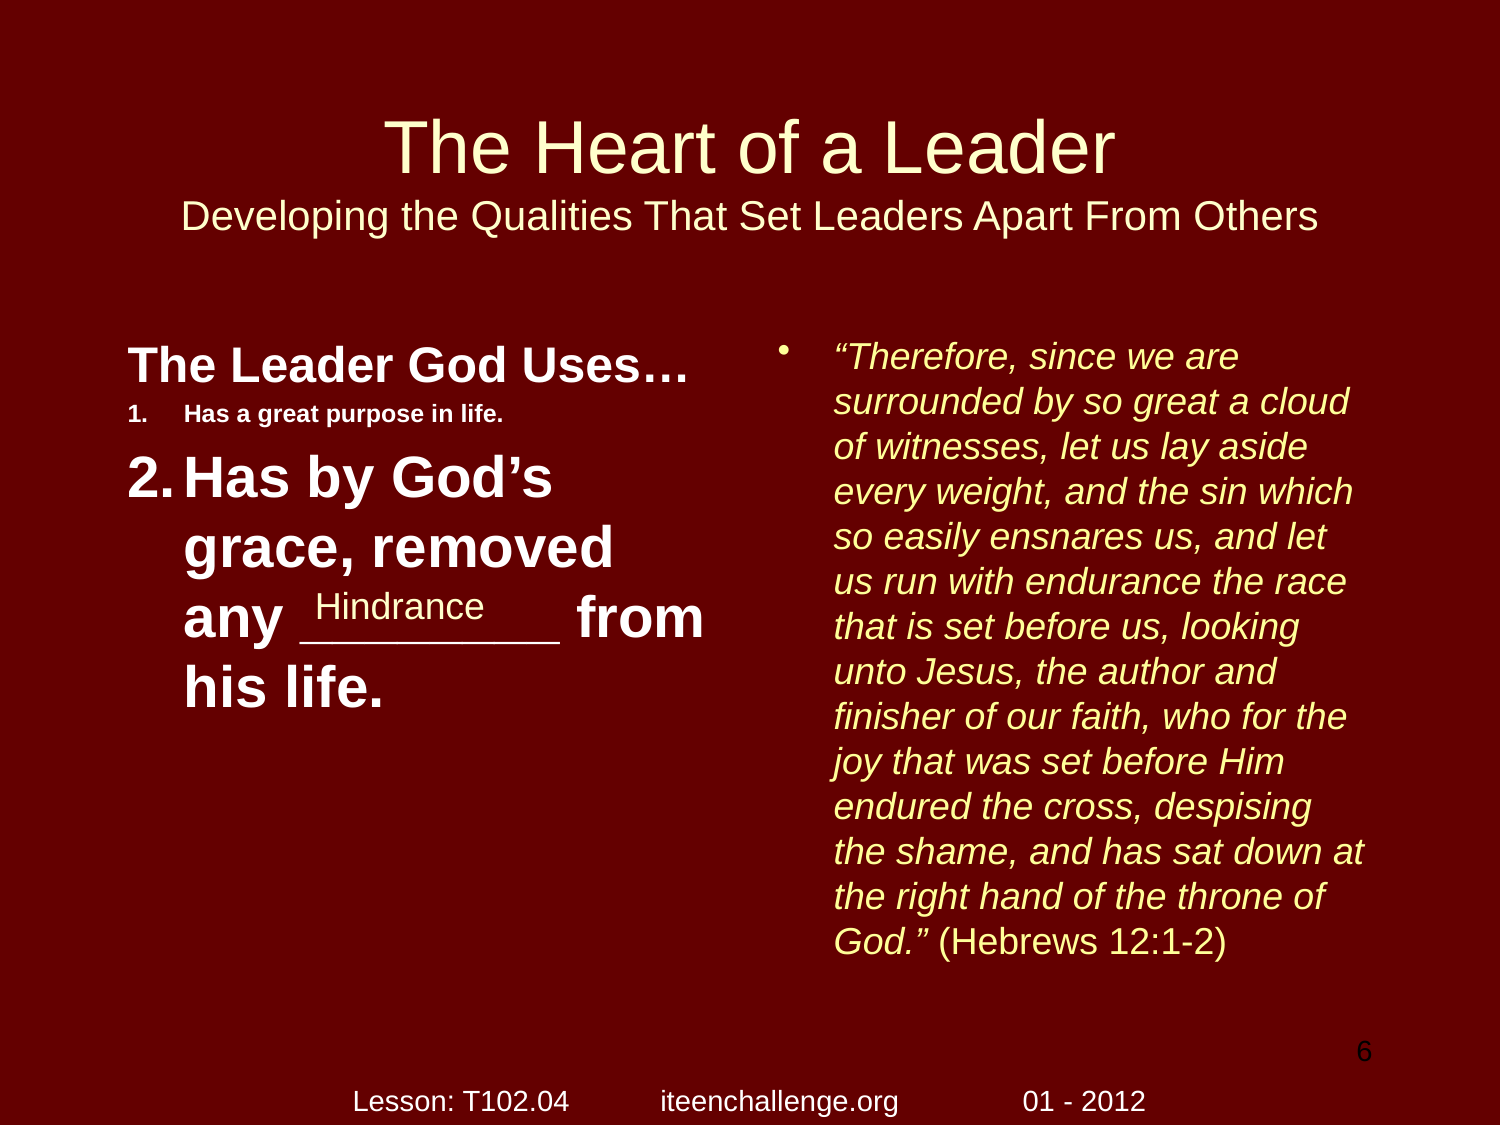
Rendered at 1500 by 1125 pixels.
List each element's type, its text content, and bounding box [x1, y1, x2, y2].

slide_number 6 [1074, 1024, 1388, 1101]
footer Lesson: T102.04 iteenchallenge.org 01 - 2012 [324, 1074, 1176, 1125]
text_box Hindrance [300, 574, 575, 635]
list “Therefore, since we are surrounded by so great a cloud of witnesses, let us lay aside every weight, and the sin which so easily ensnares us, and let us run with endurance the race that is set before us, looking unto Jesus, the author and finisher of our faith, who for the joy that was set before Him endured the cross, despising the shame, and has sat down at the right hand of the throne of God.” (Hebrews 12:1-2) [762, 324, 1388, 1000]
list The Leader God Uses… Has a great purpose in life. Has by God’s grace, removed any ________ from his life. [112, 324, 738, 1000]
title The Heart of a Leader Developing the Qualities That Set Leaders Apart From Others [112, 75, 1388, 263]
